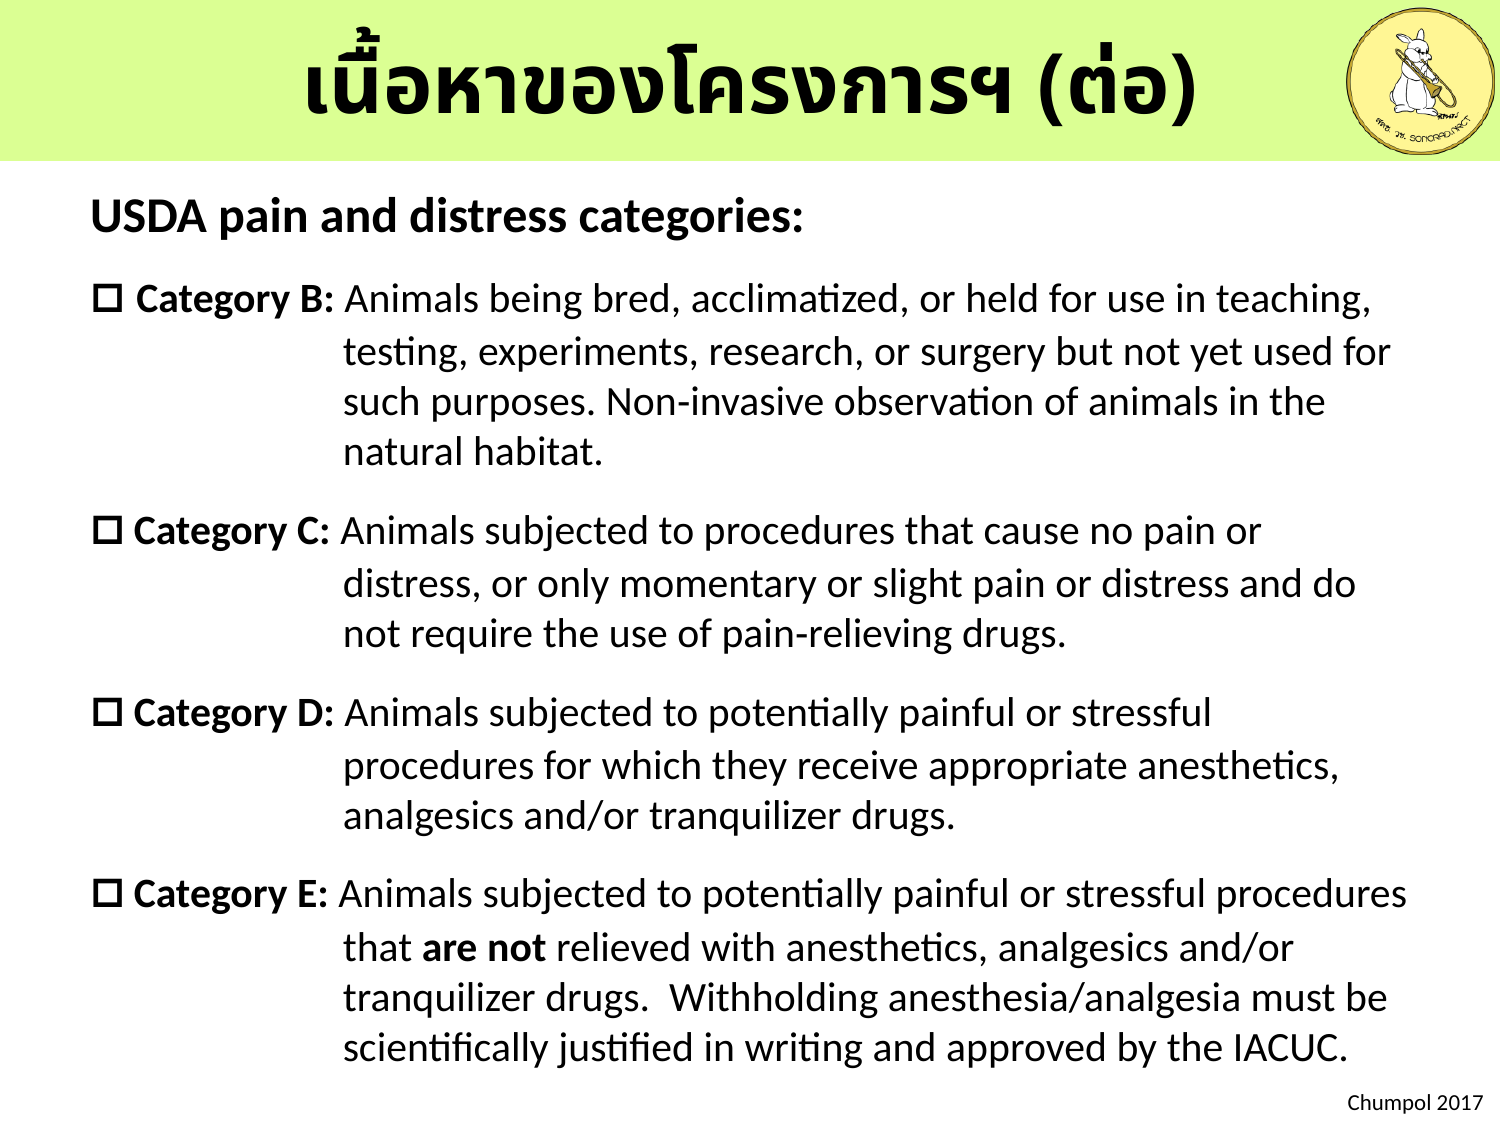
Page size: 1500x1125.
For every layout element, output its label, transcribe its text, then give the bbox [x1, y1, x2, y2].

text_box Chumpol 2017 [1266, 1080, 1500, 1125]
picture [1346, 6, 1495, 156]
text_box เนื้อหาของโครงการฯ (ต่อ) [0, 0, 1500, 163]
list USDA pain and distress categories: □ Category B: Animals being bred, acclimatized, or held for use in teaching, testing, experiments, research, or surgery but not yet used for such purposes. Non‐invasive observation of animals in the natural habitat. □ Category C: Animals subjected to procedures that cause no pain or distress, or only momentary or slight pain or distress and do not require the use of pain‐relieving drugs. □ Category D: Animals subjected to potentially painful or stressful procedures for which they receive appropriate anesthetics, analgesics and/or tranquilizer drugs. □ Category E: Animals subjected to potentially painful or stressful procedures that are not relieved with anesthetics, analgesics and/or tranquilizer drugs. Withholding anesthesia/analgesia must be scientifically justified in writing and approved by the IACUC. [75, 174, 1425, 1125]
